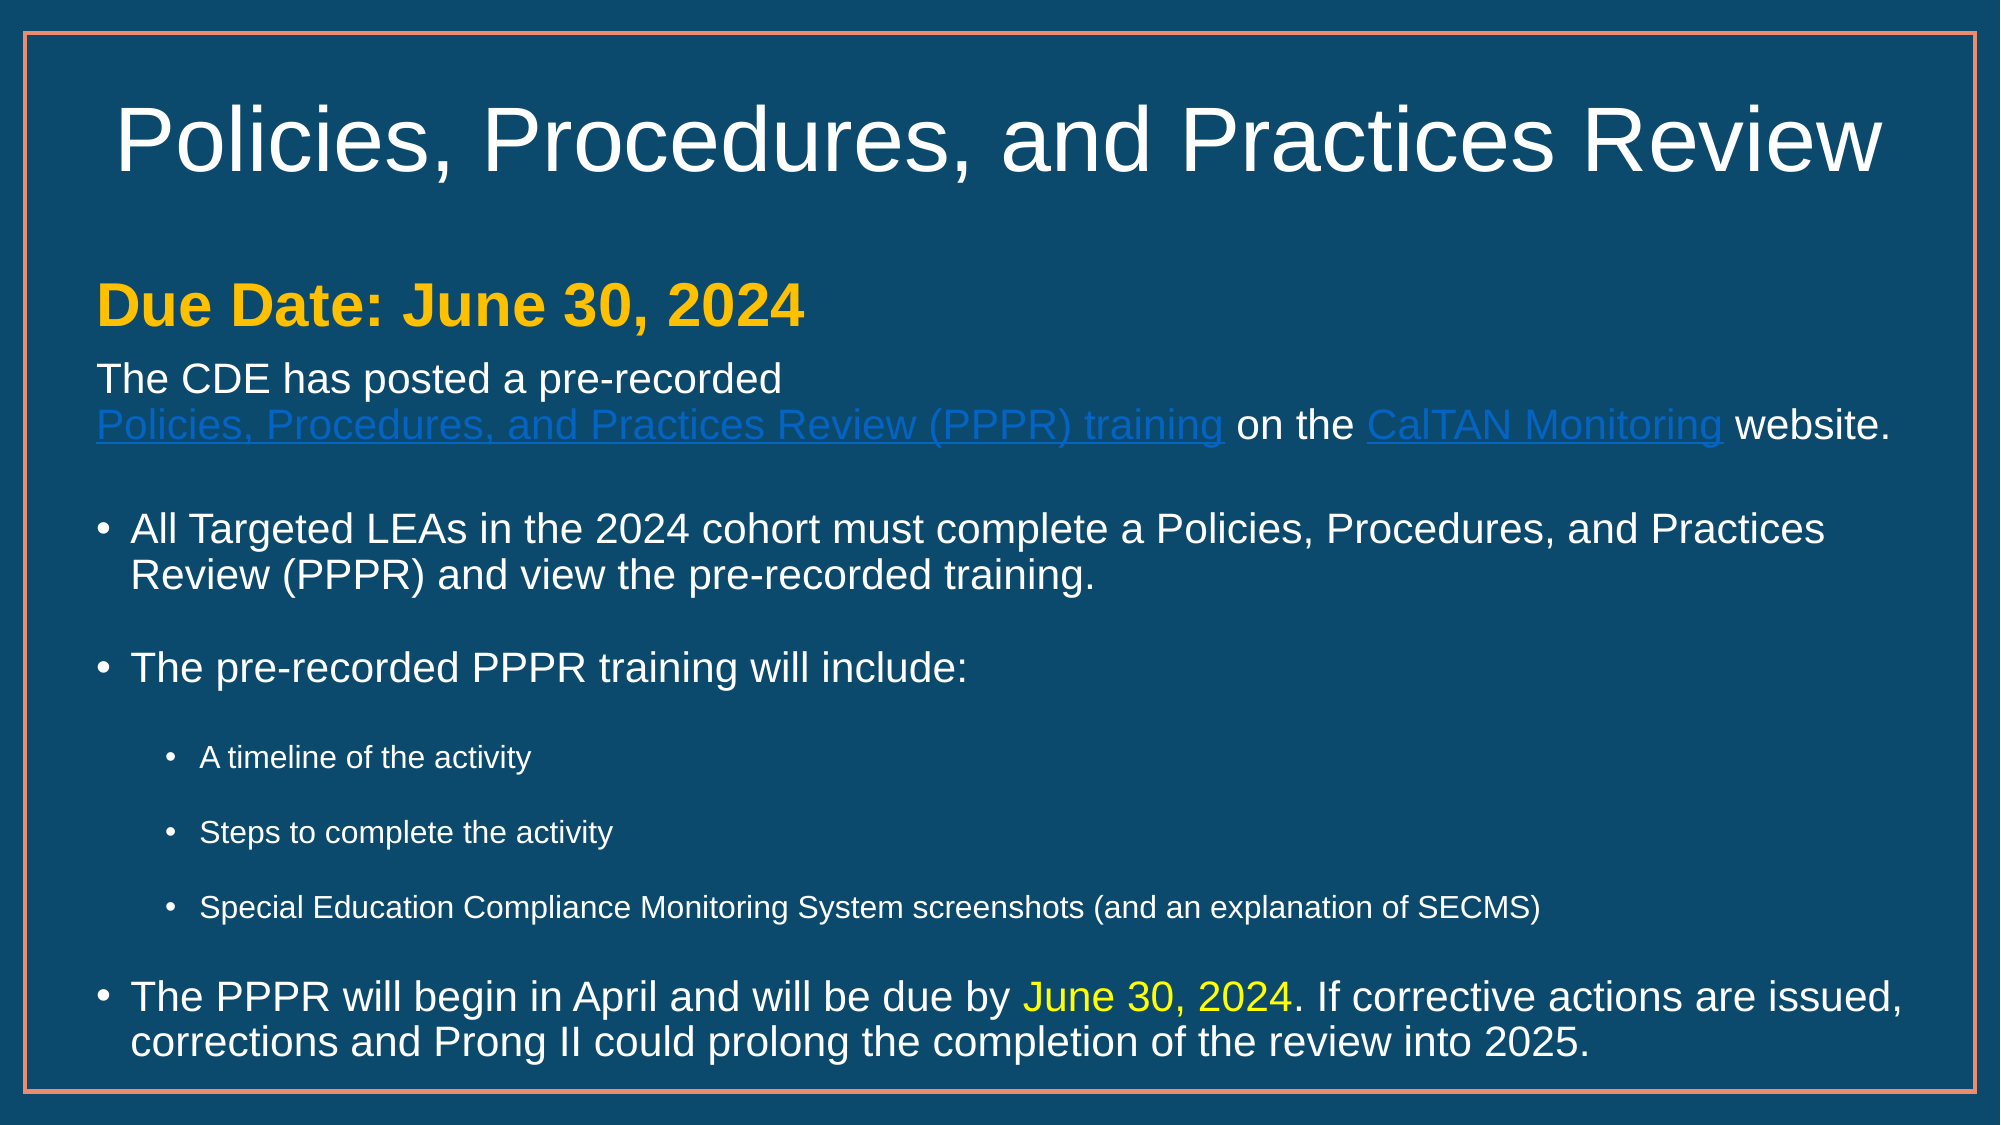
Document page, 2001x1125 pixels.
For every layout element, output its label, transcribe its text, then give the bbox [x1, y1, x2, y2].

title Policies, Procedures, and Practices Review [24, 33, 1975, 251]
list Due Date: June 30, 2024 The CDE has posted a pre-recorded Policies, Procedures, and Practices Review (PPPR) training on the CalTAN Monitoring website. All Targeted LEAs in the 2024 cohort must complete a Policies, Procedures, and Practices Review (PPPR) and view the pre-recorded training. The pre-recorded PPPR training will include: A timeline of the activity Steps to complete the activity Special Education Compliance Monitoring System screenshots (and an explanation of SECMS) The PPPR will begin in April and will be due by June 30, 2024. If corrective actions are issued, corrections and Prong II could prolong the completion of the review into 2025. [81, 265, 1919, 1090]
